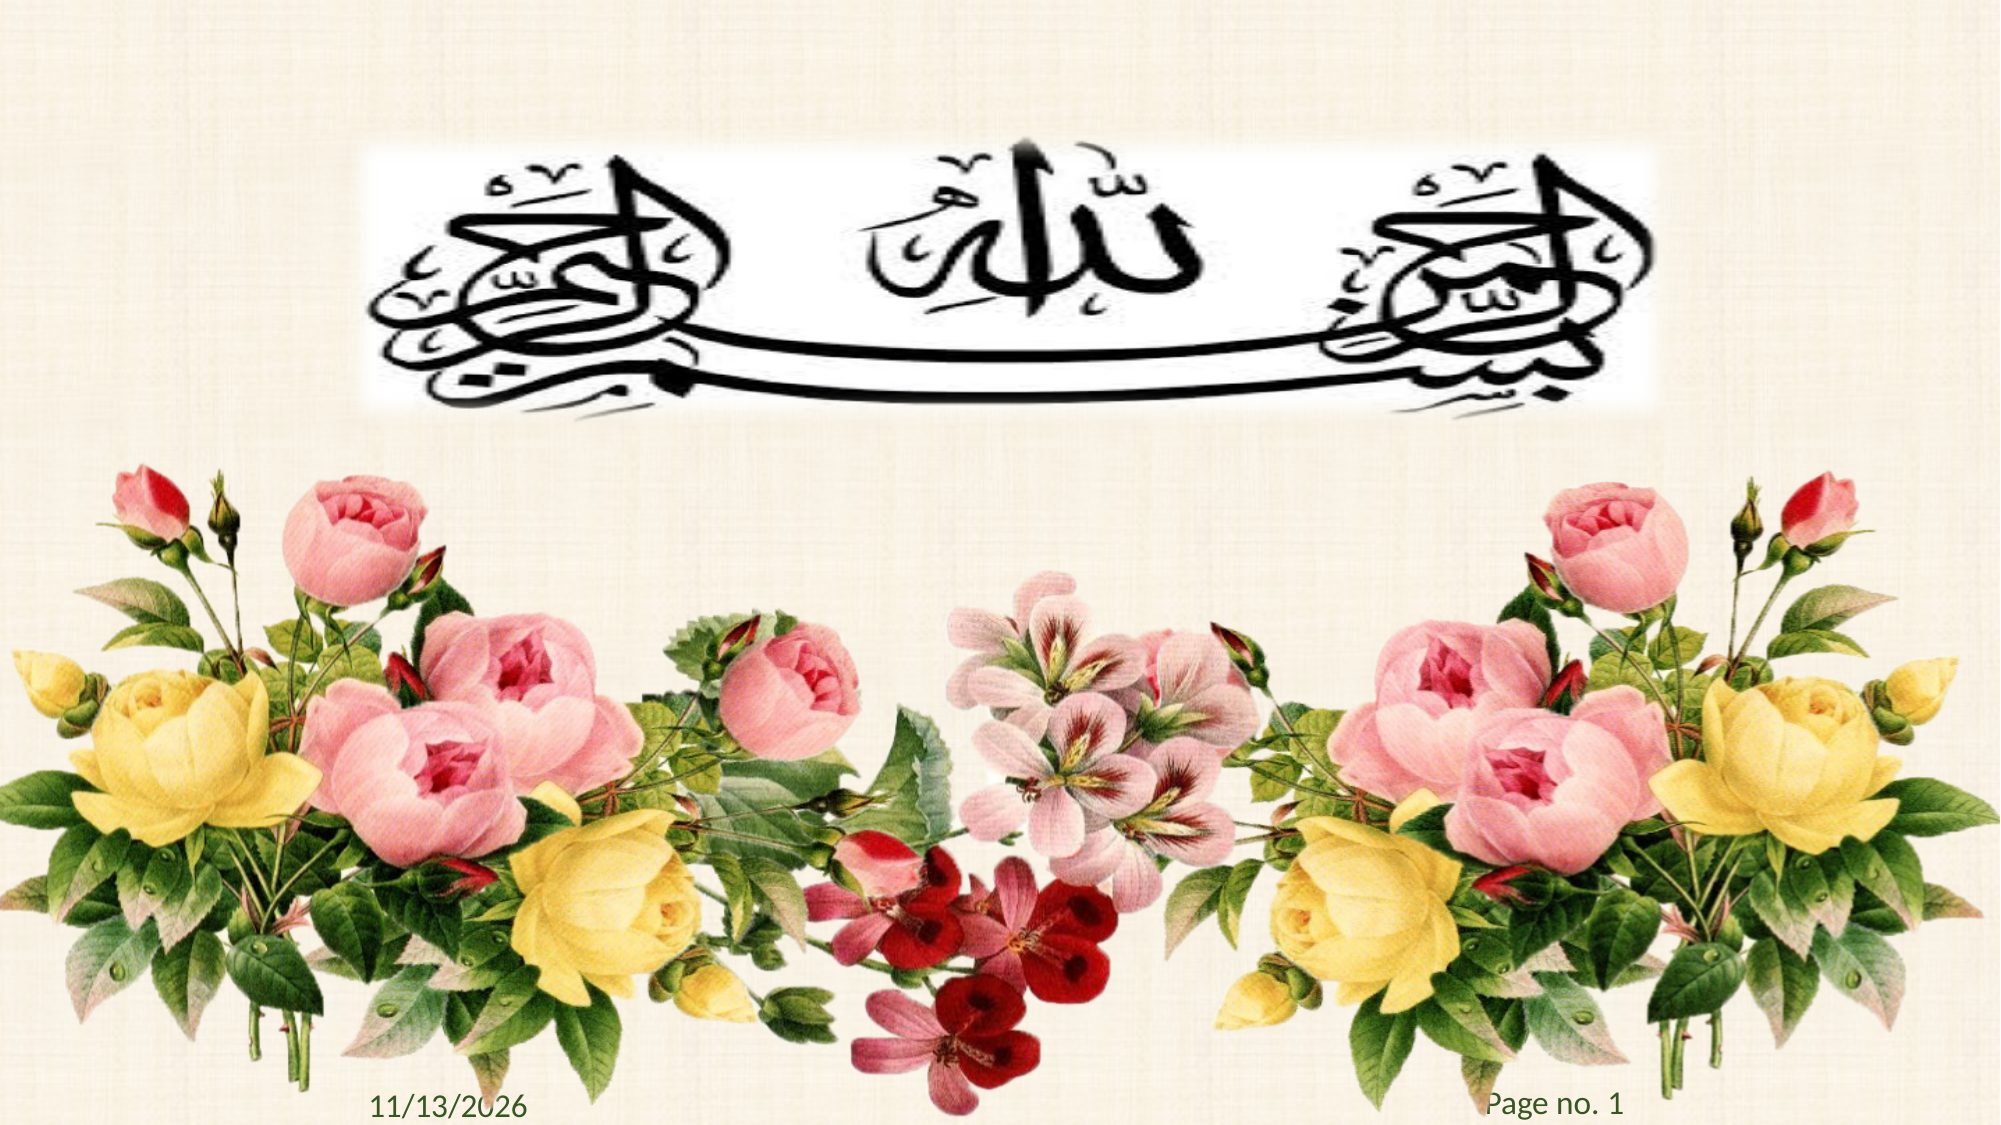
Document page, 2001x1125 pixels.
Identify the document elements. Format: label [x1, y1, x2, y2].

picture [343, 126, 1674, 426]
picture [0, 429, 2000, 1123]
